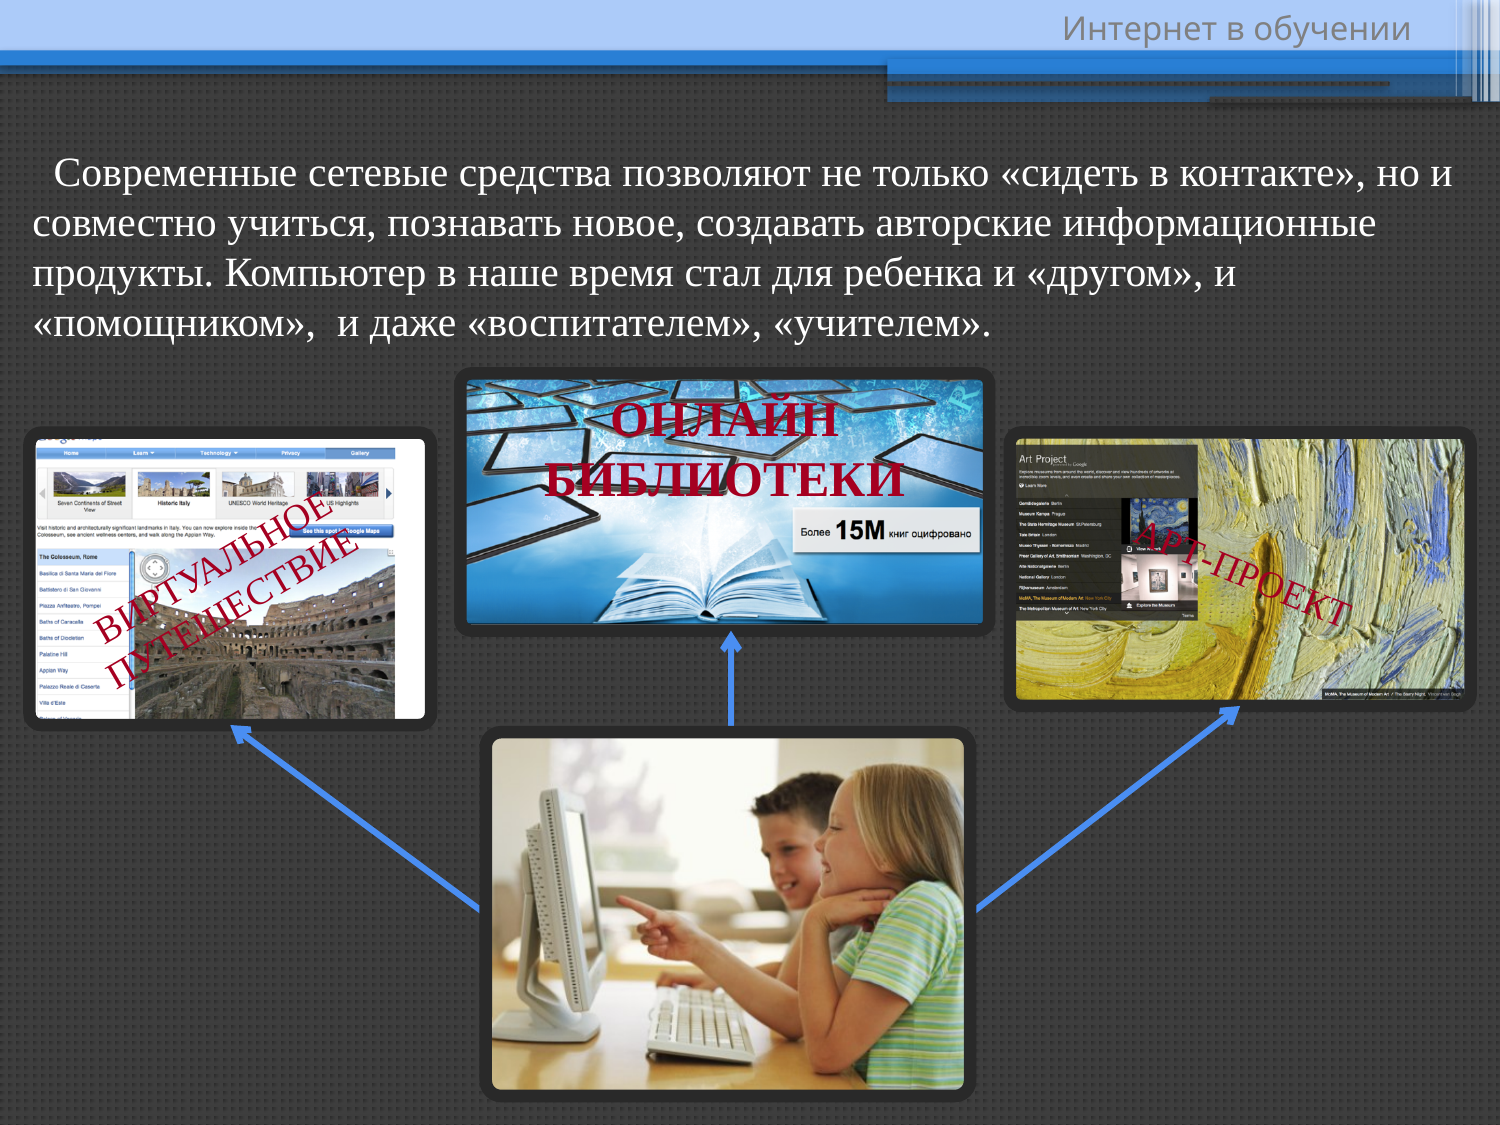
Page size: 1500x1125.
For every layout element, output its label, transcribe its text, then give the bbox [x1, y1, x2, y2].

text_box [969, 705, 1241, 915]
picture [460, 373, 990, 631]
text_box Современные сетевые средства позволяют не только «сидеть в контакте», но и совместно учиться, познавать новое, создавать авторские информационные продукты. Компьютер в наше время стал для ребенка и «другом», и «помощником», и даже «воспитателем», «учителем». [17, 137, 1471, 352]
text_box Интернет в обучении [974, 0, 1500, 55]
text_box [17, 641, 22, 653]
picture [29, 432, 432, 726]
picture [1009, 432, 1471, 707]
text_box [229, 724, 486, 915]
picture [485, 731, 971, 1097]
